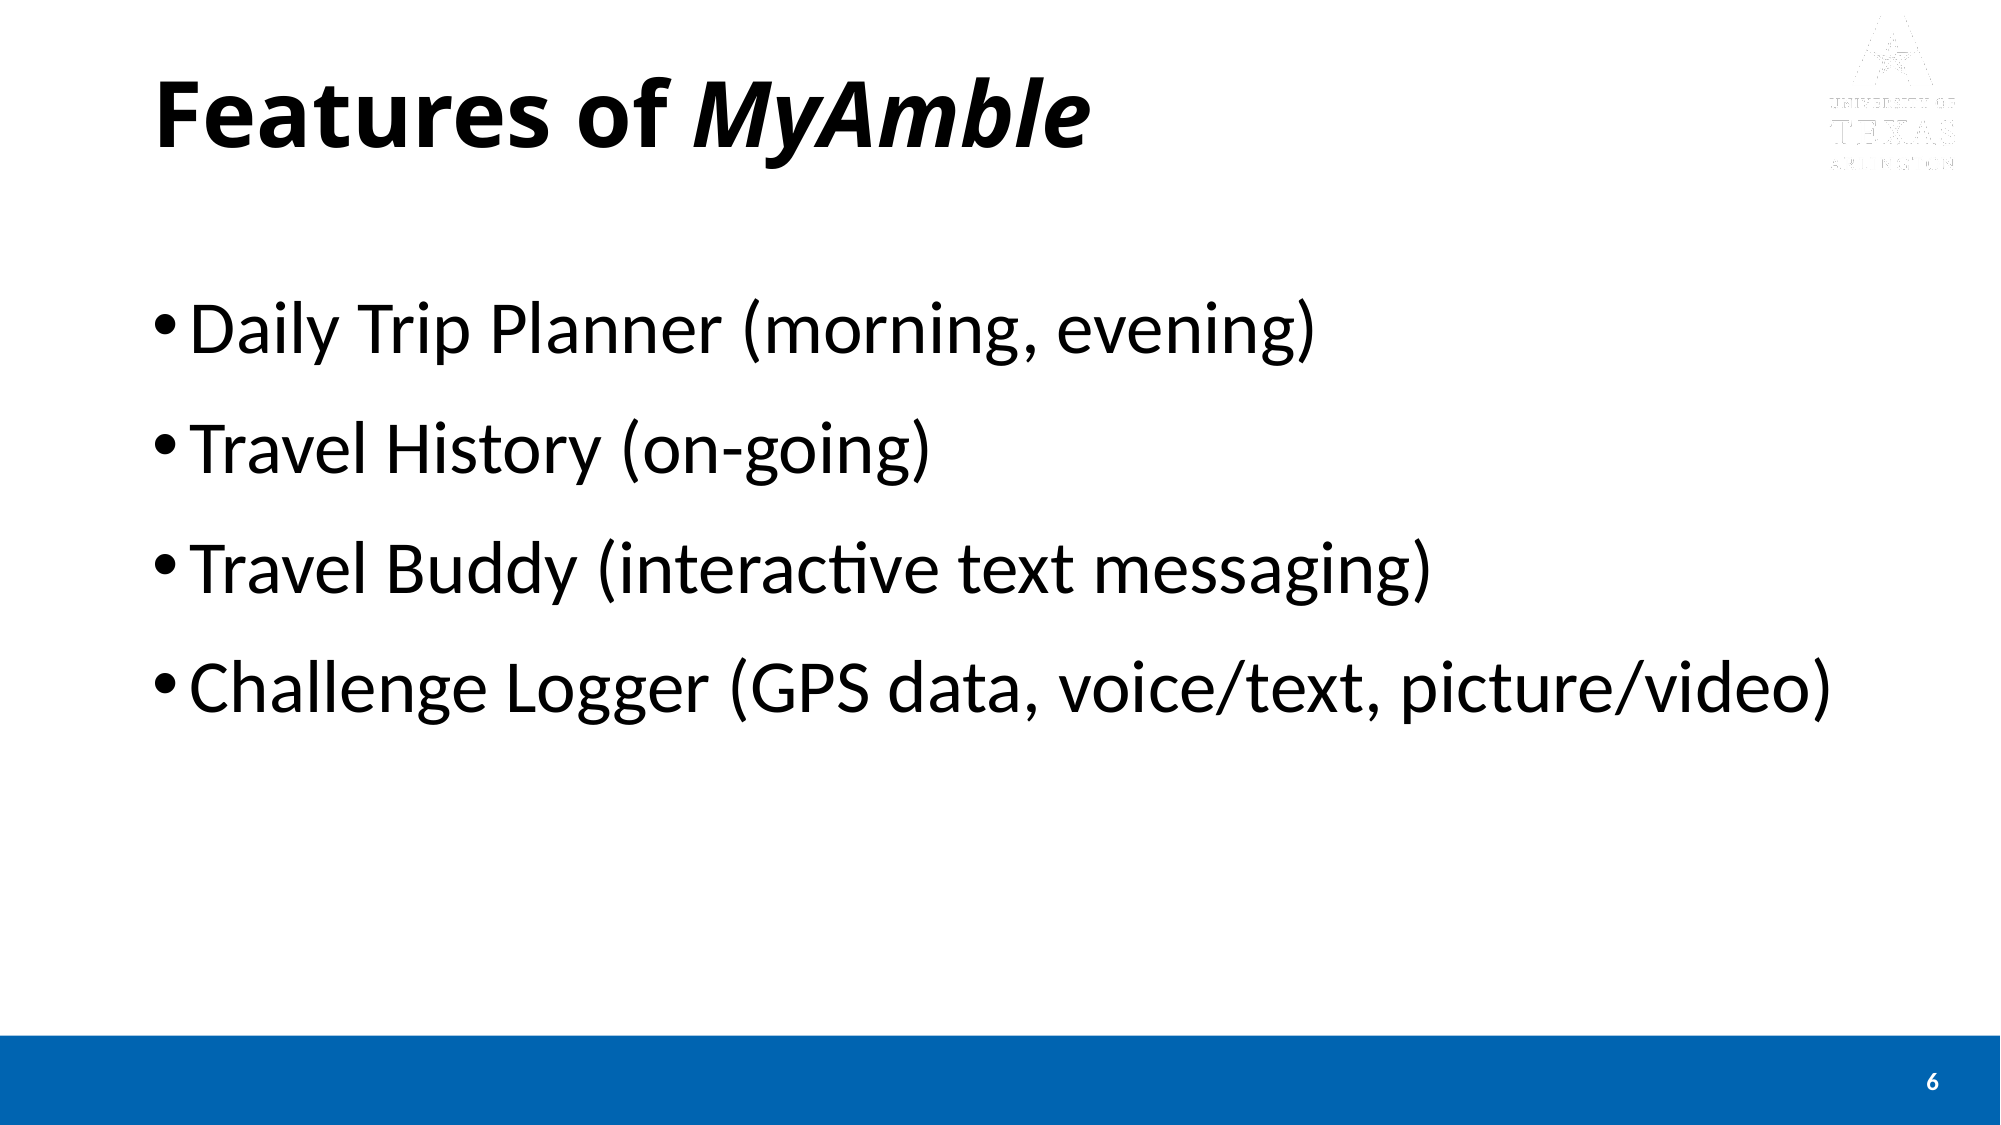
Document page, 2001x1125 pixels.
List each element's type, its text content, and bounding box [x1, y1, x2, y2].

list Daily Trip Planner (morning, evening) Travel History (on-going) Travel Buddy (interactive text messaging) Challenge Logger (GPS data, voice/text, picture/video) [137, 261, 1955, 1014]
title Features of MyAmble [137, 6, 1955, 230]
slide_number 6 [1867, 1050, 1955, 1111]
